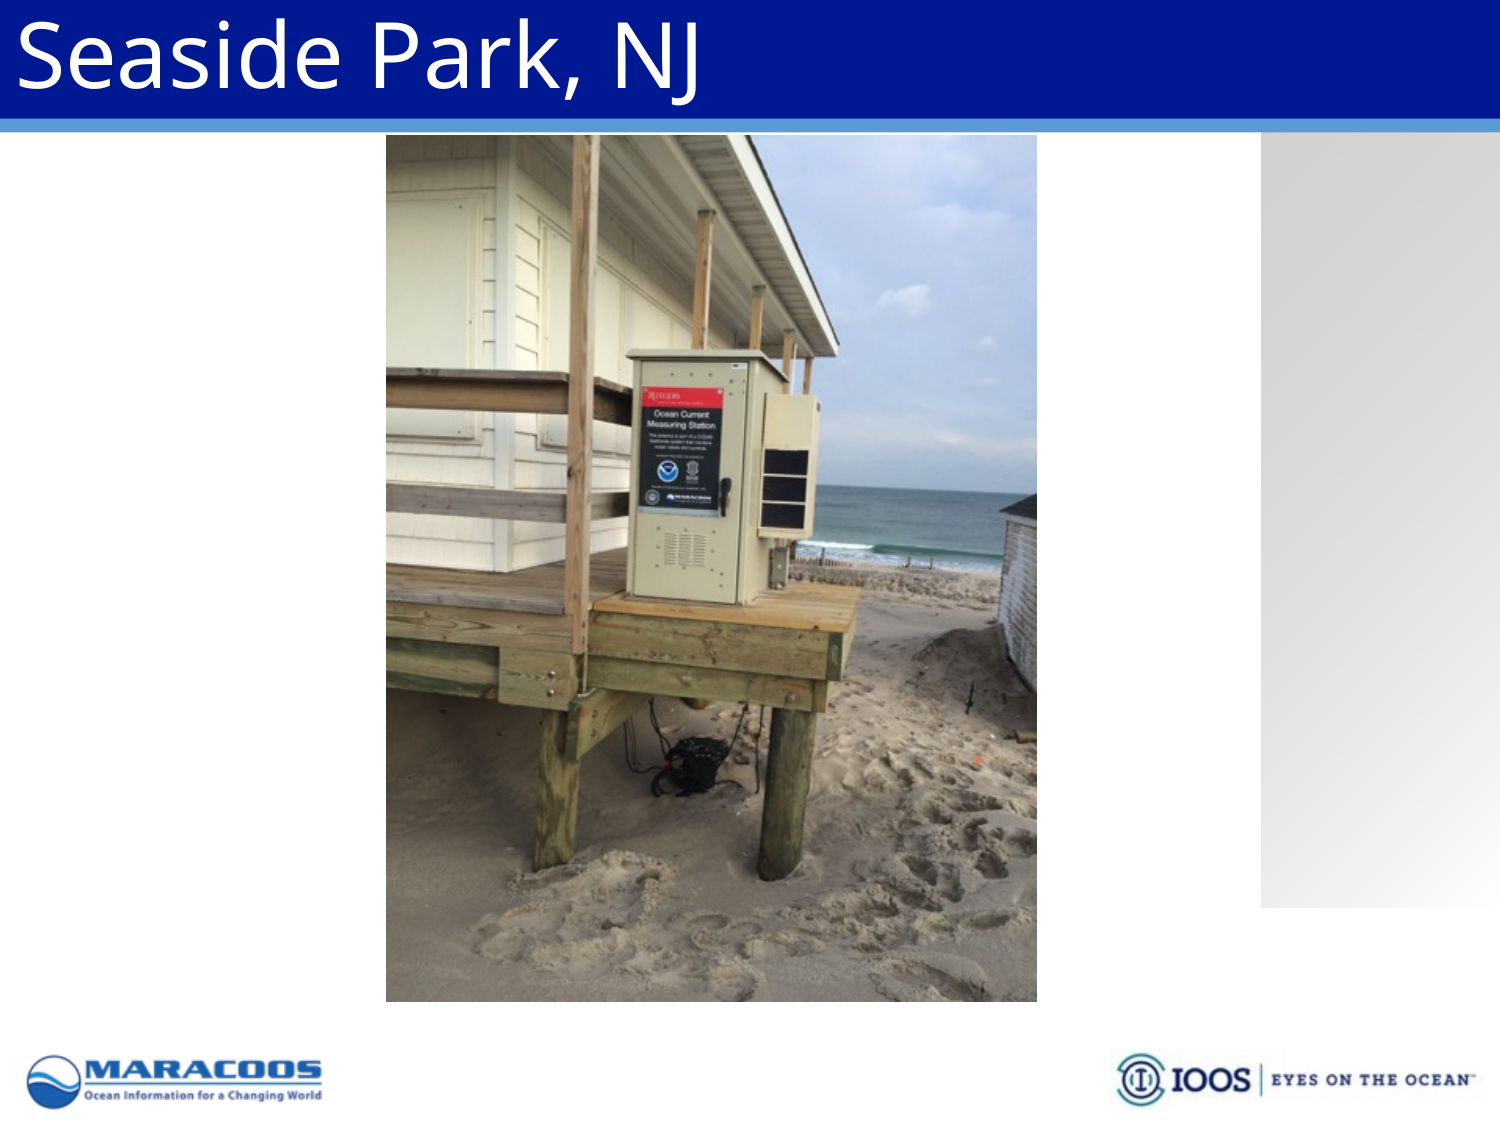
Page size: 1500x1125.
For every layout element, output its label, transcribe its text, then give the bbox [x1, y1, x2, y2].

picture [386, 135, 1037, 1003]
title Seaside Park, NJ [0, 0, 1294, 119]
picture [1109, 1049, 1485, 1109]
picture [21, 1052, 330, 1111]
